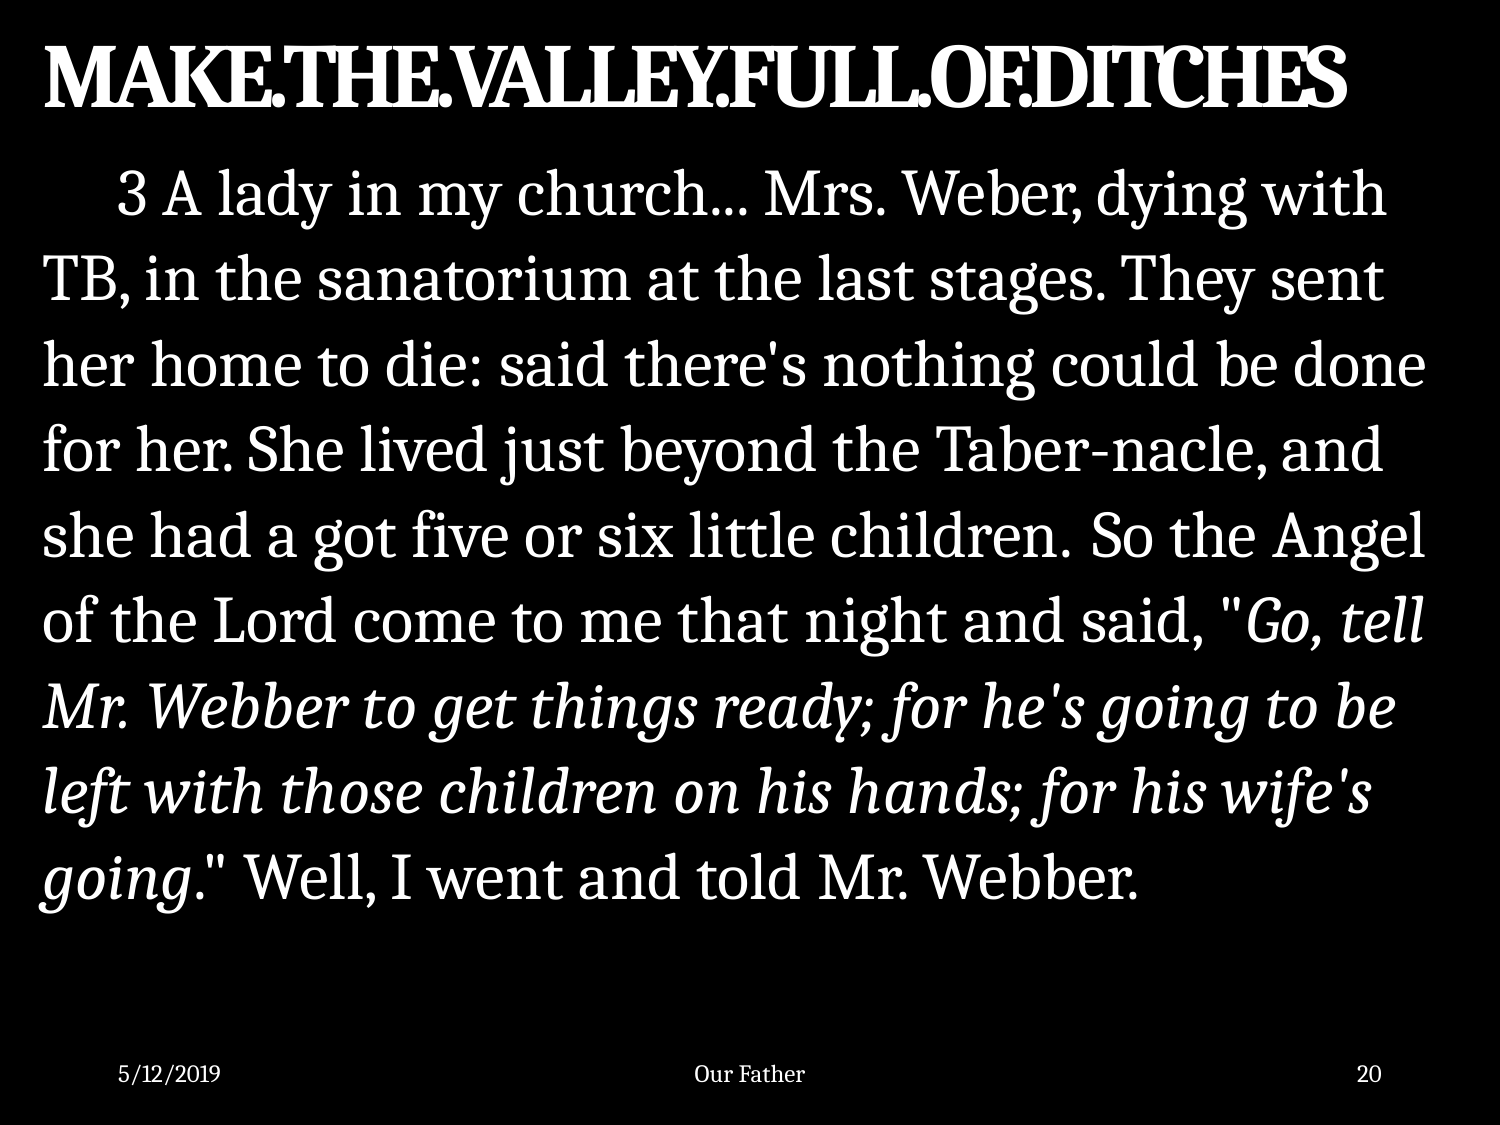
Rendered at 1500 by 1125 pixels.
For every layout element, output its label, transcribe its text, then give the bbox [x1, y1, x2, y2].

slide_number 20 [1059, 1042, 1397, 1103]
text_box MAKE.THE.VALLEY.FULL.OF.DITCHES 3 A lady in my church... Mrs. Weber, dying with TB, in the sanatorium at the last stages. They sent her home to die: said there's nothing could be done for her. She lived just beyond the Taber-nacle, and she had a got five or six little children. So the Angel of the Lord come to me that night and said, "Go, tell Mr. Webber to get things ready; for he's going to be left with those children on his hands; for his wife's going." Well, I went and told Mr. Webber. [27, 1, 1474, 920]
footer Our Father [496, 1042, 1004, 1103]
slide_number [103, 1042, 441, 1103]
